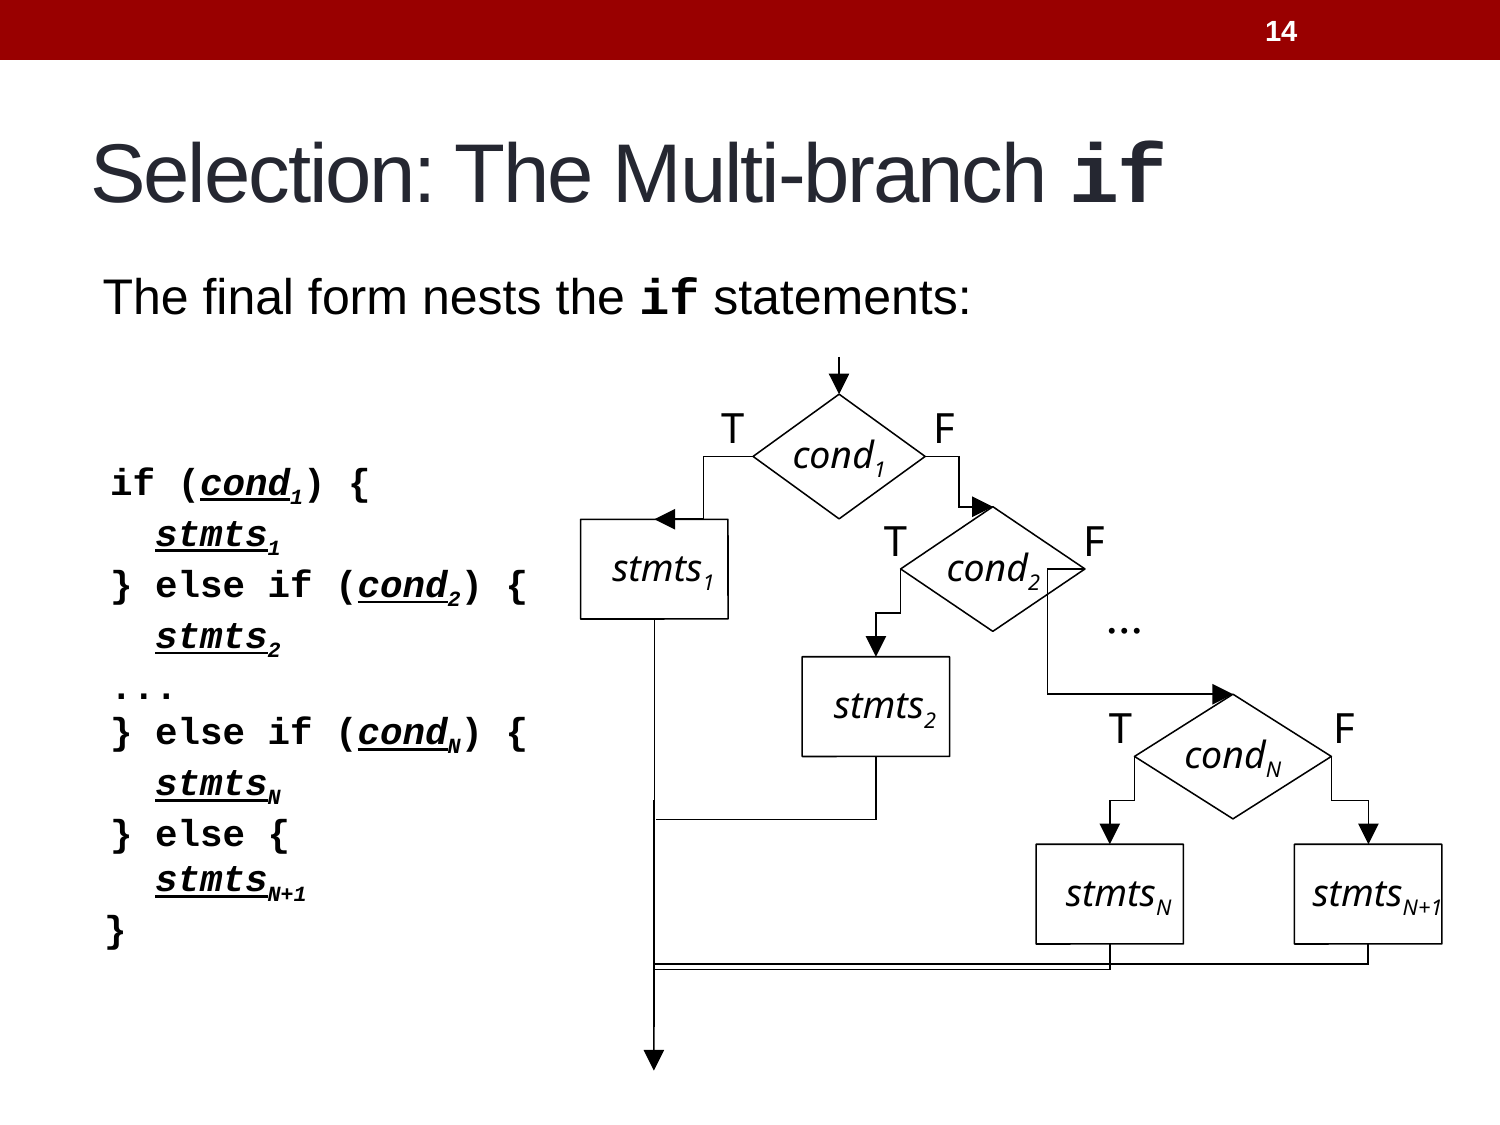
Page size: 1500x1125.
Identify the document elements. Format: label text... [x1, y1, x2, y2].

slide_number 14 [1250, 3, 1425, 57]
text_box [580, 356, 1468, 1071]
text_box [49, 449, 577, 966]
list The final form nests the if statements: [87, 257, 1438, 363]
title Selection: The Multi-branch if [75, 87, 1425, 250]
